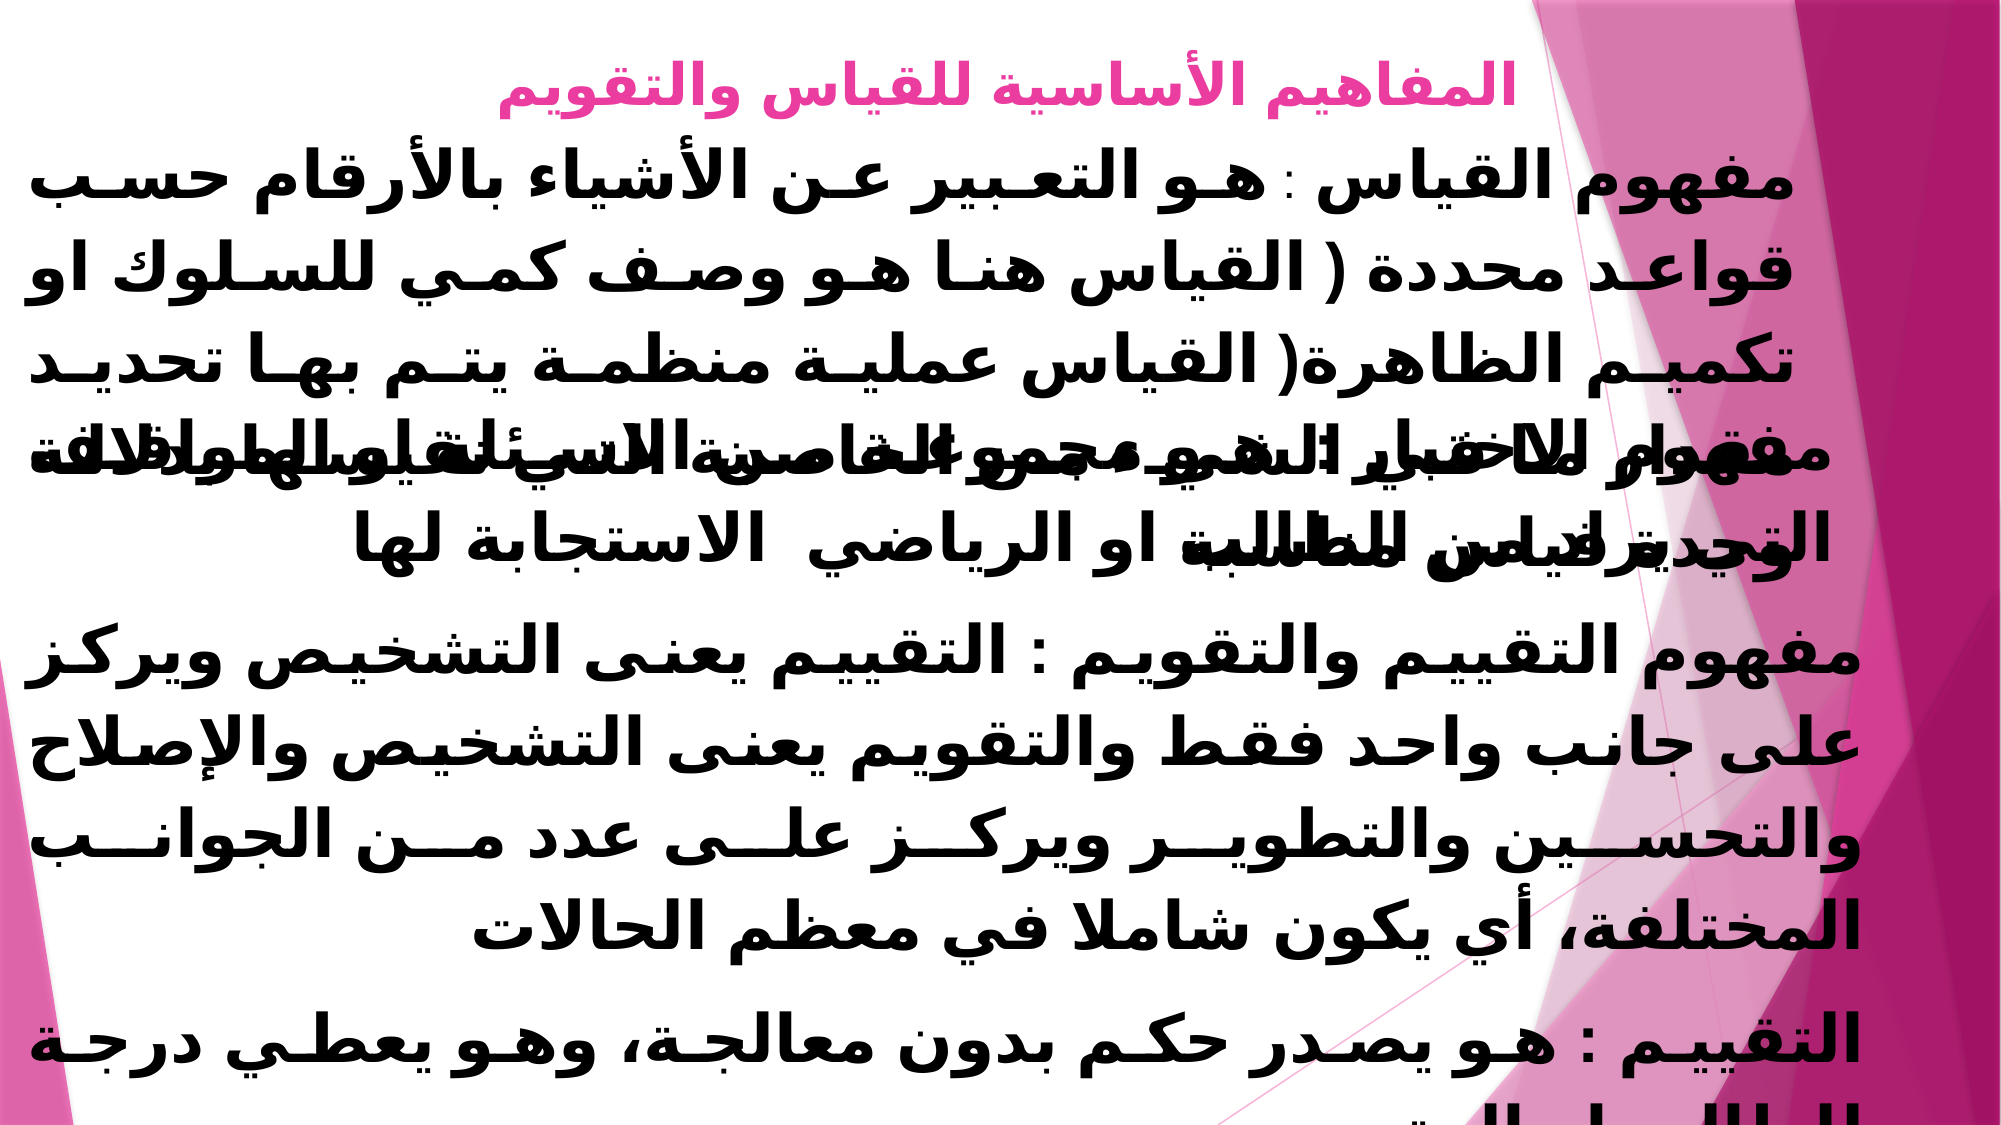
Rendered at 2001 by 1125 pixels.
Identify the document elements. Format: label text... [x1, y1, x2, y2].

text_box المفاهيم الأساسية للقياس والتقويم [425, 4, 1575, 112]
text_box مفهوم التقييم والتقويم : التقييم يعنى التشخيص ويركز على جانب واحد فقط والتقويم يعنى التشخيص والإصلاح والتحسين والتطوير ويركز على عدد من الجوانب المختلفة، أي يكون شاملا في معظم الحالات التقييم : هو يصدر حكم بدون معالجة، وهو يعطي درجة للطالب او المتدرب التقويم : يصدر حكم ومعالجته، وهو يصدر الحكم على هذه الدرجة هل هي جيدة أم لا ويعطي المعالجة اذا كانت غير جيدة [12, 587, 1880, 1125]
text_box مفهوم الاختبار : هو مجموعة من الاسئلة او المواقف التي يراد من الطالب او الرياضي الاستجابة لها [12, 383, 1850, 582]
text_box مفهوم القياس : هو التعبير عن الأشياء بالأرقام حسب قواعد محددة ( القياس هنا هو وصف كمي للسلوك او تكميم الظاهرة( القياس عملية منظمة يتم بها تحديد مقدار ما في الشيء من الخاصية التي نقيسها بدلالة وحدة قياس مناسبة [12, 112, 1813, 383]
text_box مفهوم القياس : هو التعبير عن الأشياء بالأرقام حسب قواعد محددة ( القياس هنا هو وصف كمي للسلوك او تكميم الظاهرة( القياس عملية منظمة يتم بها تحديد مقدار ما في الشيء من الخاصية التي نقيسها بدلالة وحدة قياس مناسبة [12, 582, 1813, 587]
